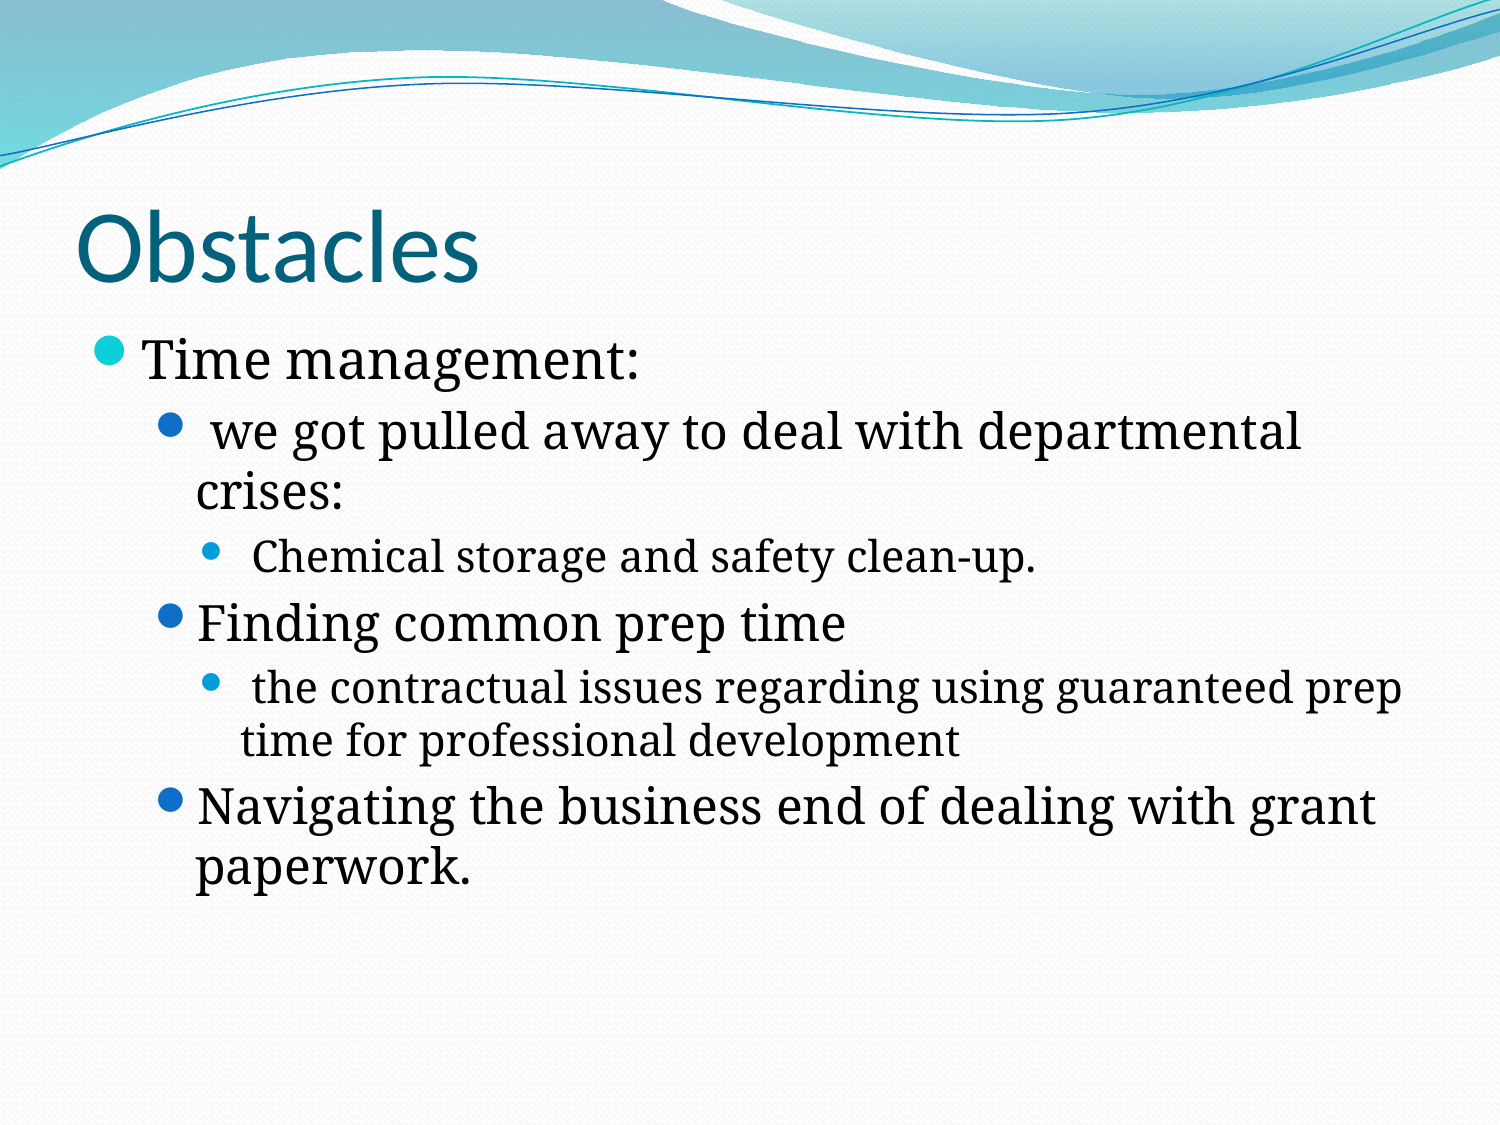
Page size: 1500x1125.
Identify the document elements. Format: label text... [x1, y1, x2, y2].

title Obstacles [74, 115, 1426, 304]
list Time management: we got pulled away to deal with departmental crises: Chemical storage and safety clean-up. Finding common prep time the contractual issues regarding using guaranteed prep time for professional development Navigating the business end of dealing with grant paperwork. [74, 317, 1426, 1038]
